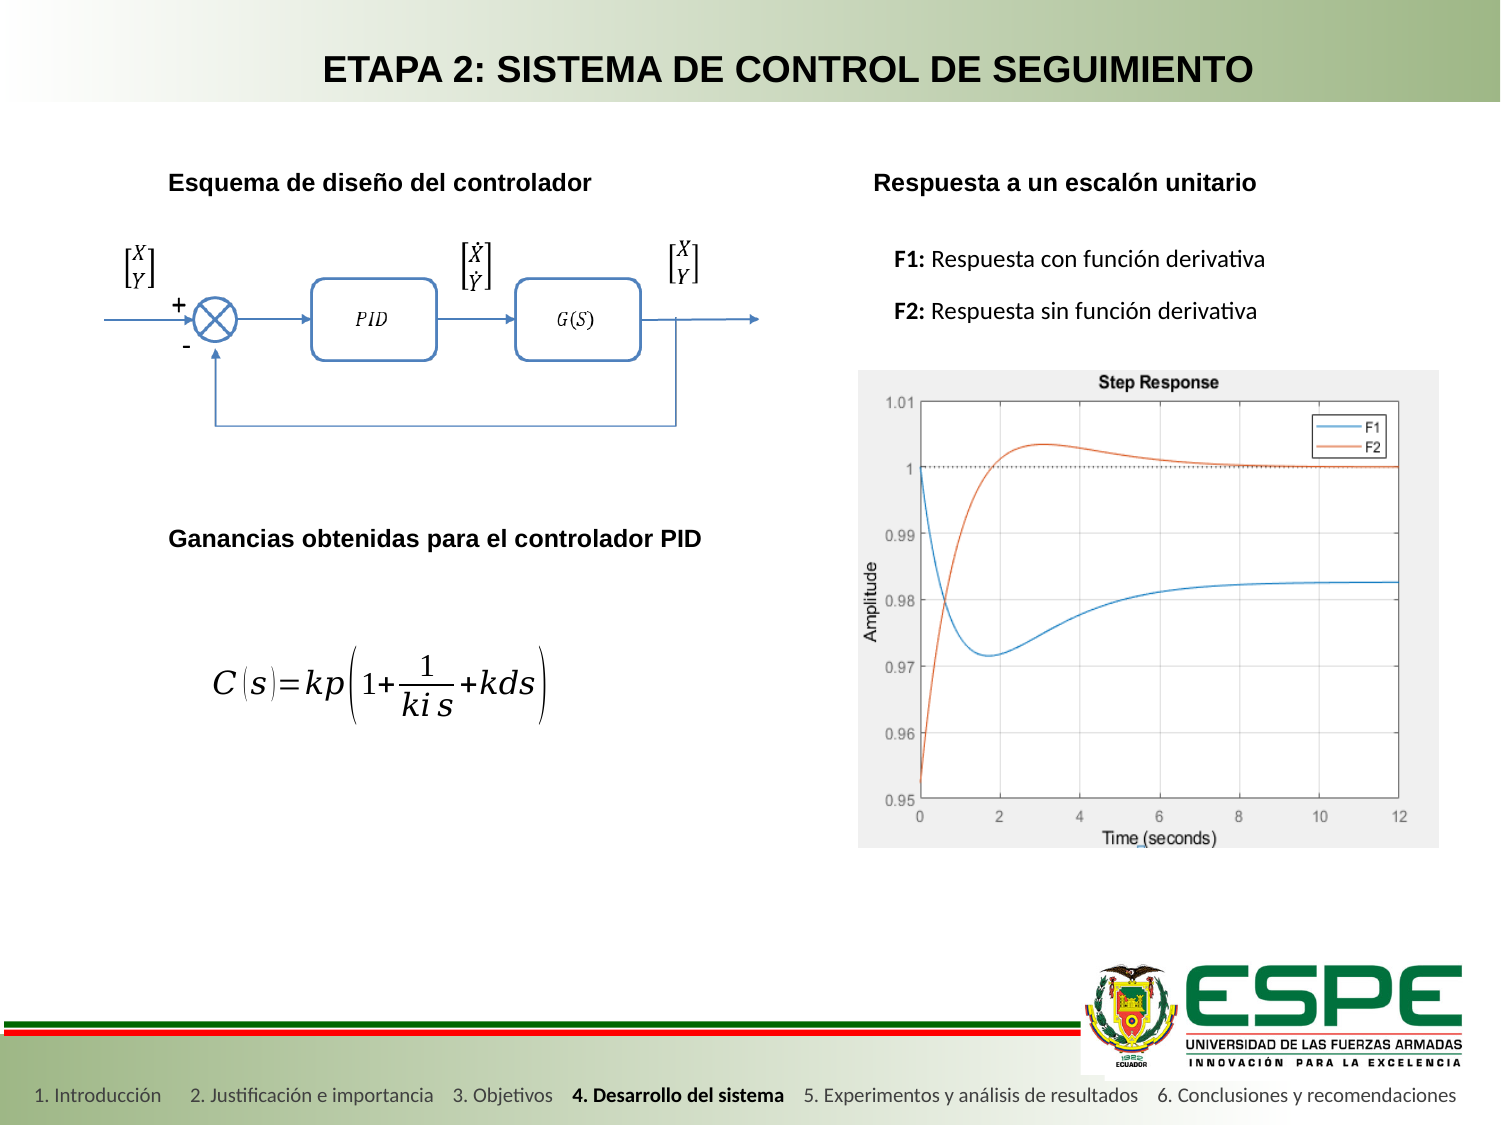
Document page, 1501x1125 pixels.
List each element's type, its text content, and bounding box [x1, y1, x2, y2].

text_box Ganancias obtenidas para el controlador PID [153, 514, 719, 560]
text_box Esquema de diseño del controlador [153, 158, 608, 204]
text_box F2: Respuesta sin función derivativa [879, 287, 1274, 332]
text_box F1: Respuesta con función derivativa [879, 234, 1282, 280]
picture [96, 230, 769, 427]
text_box 1. Introducción 2. Justificación e importancia 3. Objetivos 4. Desarrollo del sistema 5. Experimentos y análisis de resultados 6. Conclusiones y recomendaciones [19, 1074, 1501, 1115]
text_box ETAPA 2: SISTEMA DE CONTROL DE SEGUIMIENTO [307, 37, 1270, 143]
text_box Respuesta a un escalón unitario [858, 158, 1273, 204]
picture [1080, 952, 1483, 1075]
picture [858, 370, 1439, 848]
